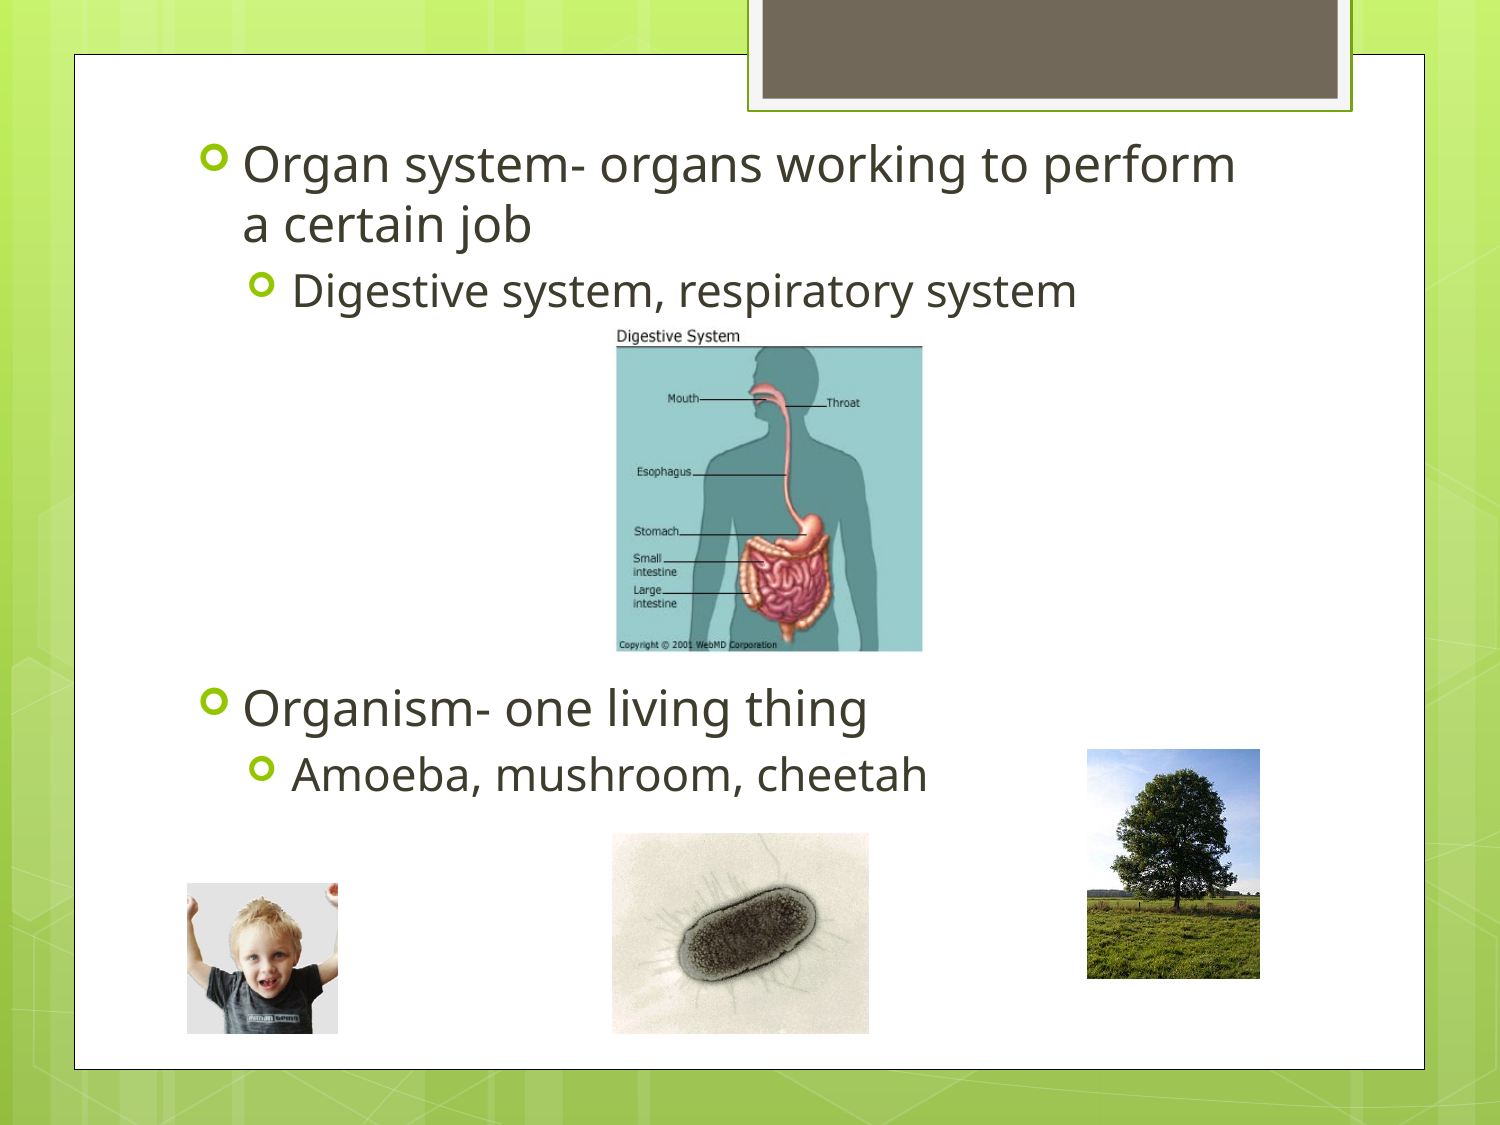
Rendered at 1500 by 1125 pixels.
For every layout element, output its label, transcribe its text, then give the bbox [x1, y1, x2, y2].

list Organ system- organs working to perform a certain job Digestive system, respiratory system Organism- one living thing Amoeba, mushroom, cheetah [171, 125, 1283, 957]
picture [611, 833, 869, 1035]
picture [1087, 749, 1260, 980]
picture [611, 317, 928, 656]
picture [187, 883, 338, 1035]
